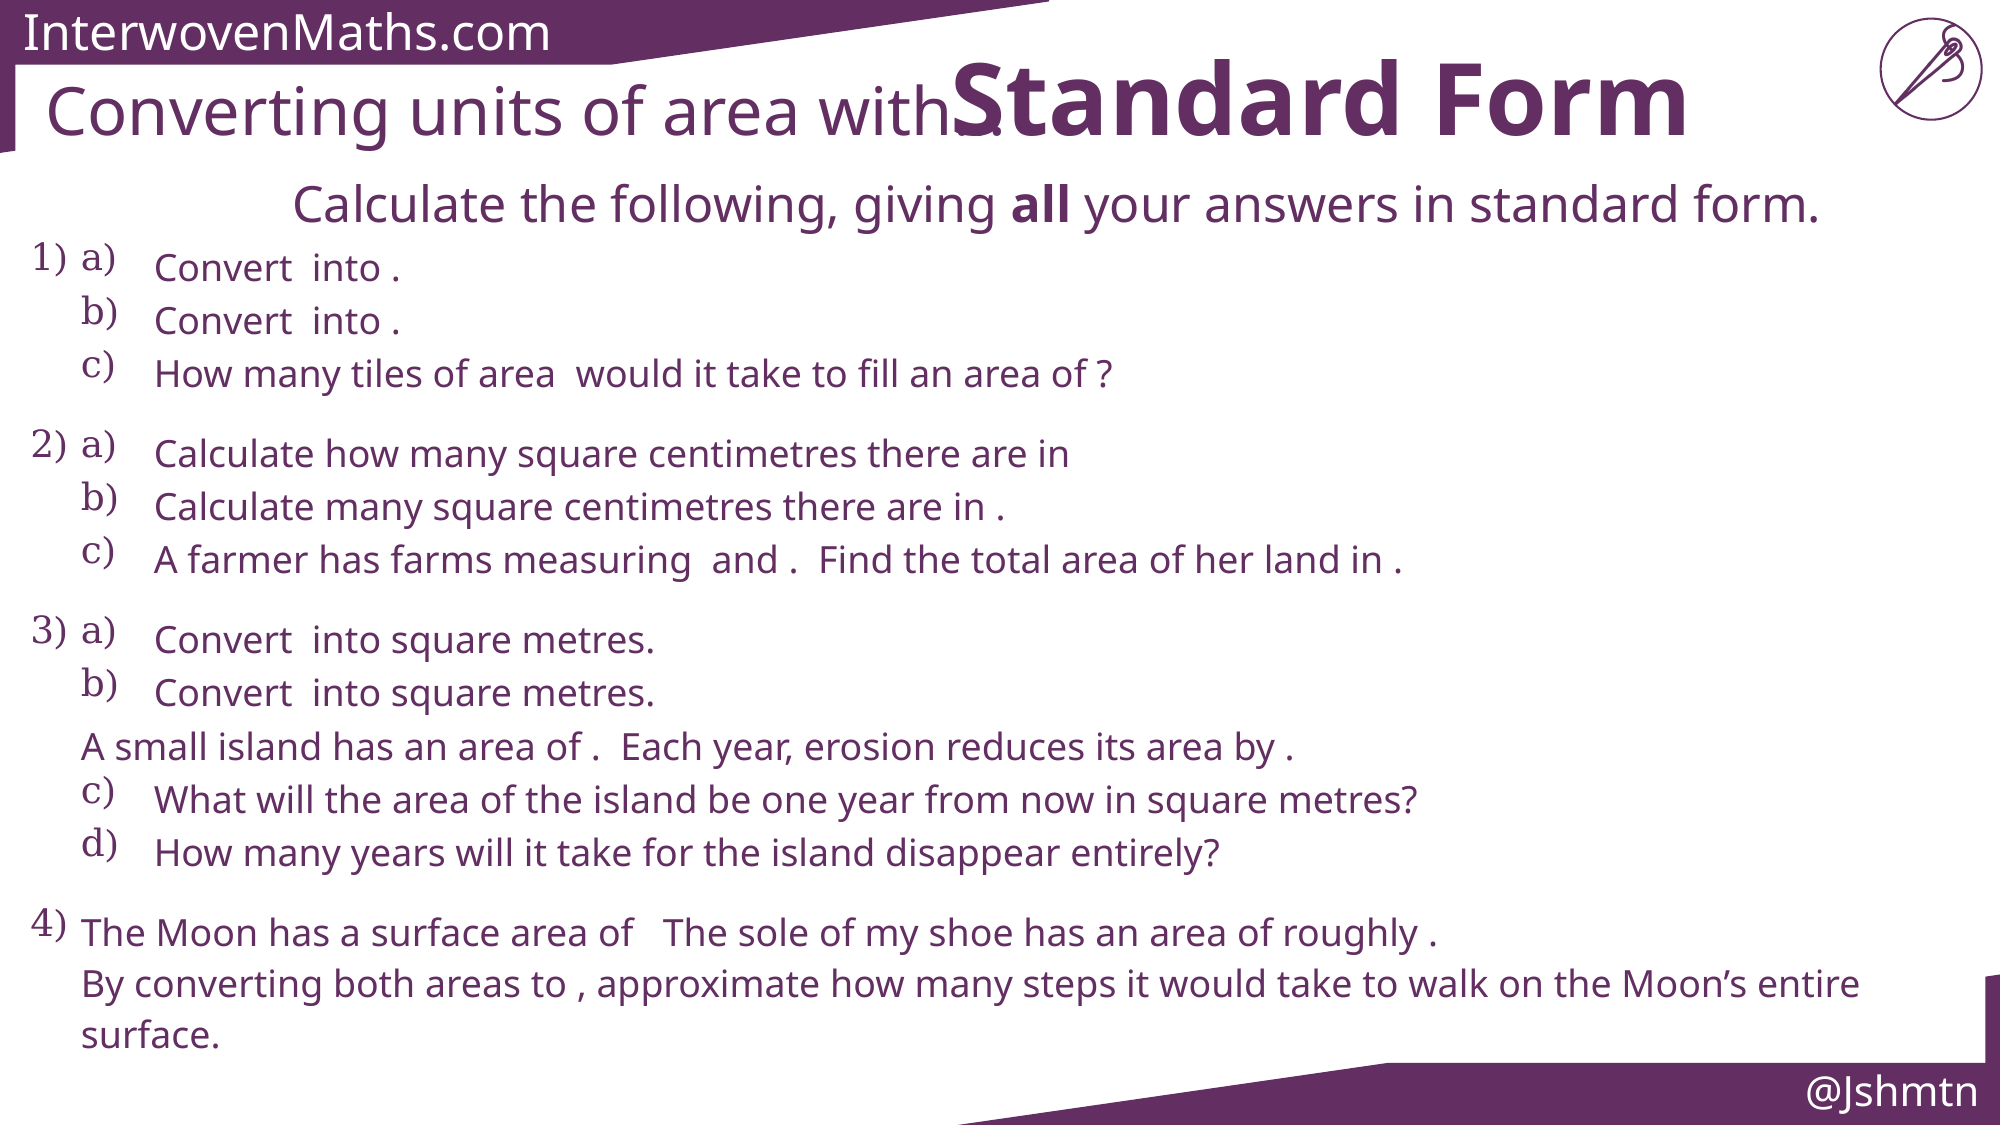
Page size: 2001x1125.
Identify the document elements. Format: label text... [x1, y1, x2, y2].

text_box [1880, 15, 1982, 120]
text_box @Jshmtn [1381, 1057, 1995, 1123]
text_box [957, 974, 2000, 1125]
text_box InterwovenMaths.com [0, 0, 1050, 153]
text_box Converting units of area with… [30, 61, 935, 157]
text_box Standard Form [935, 41, 1713, 177]
